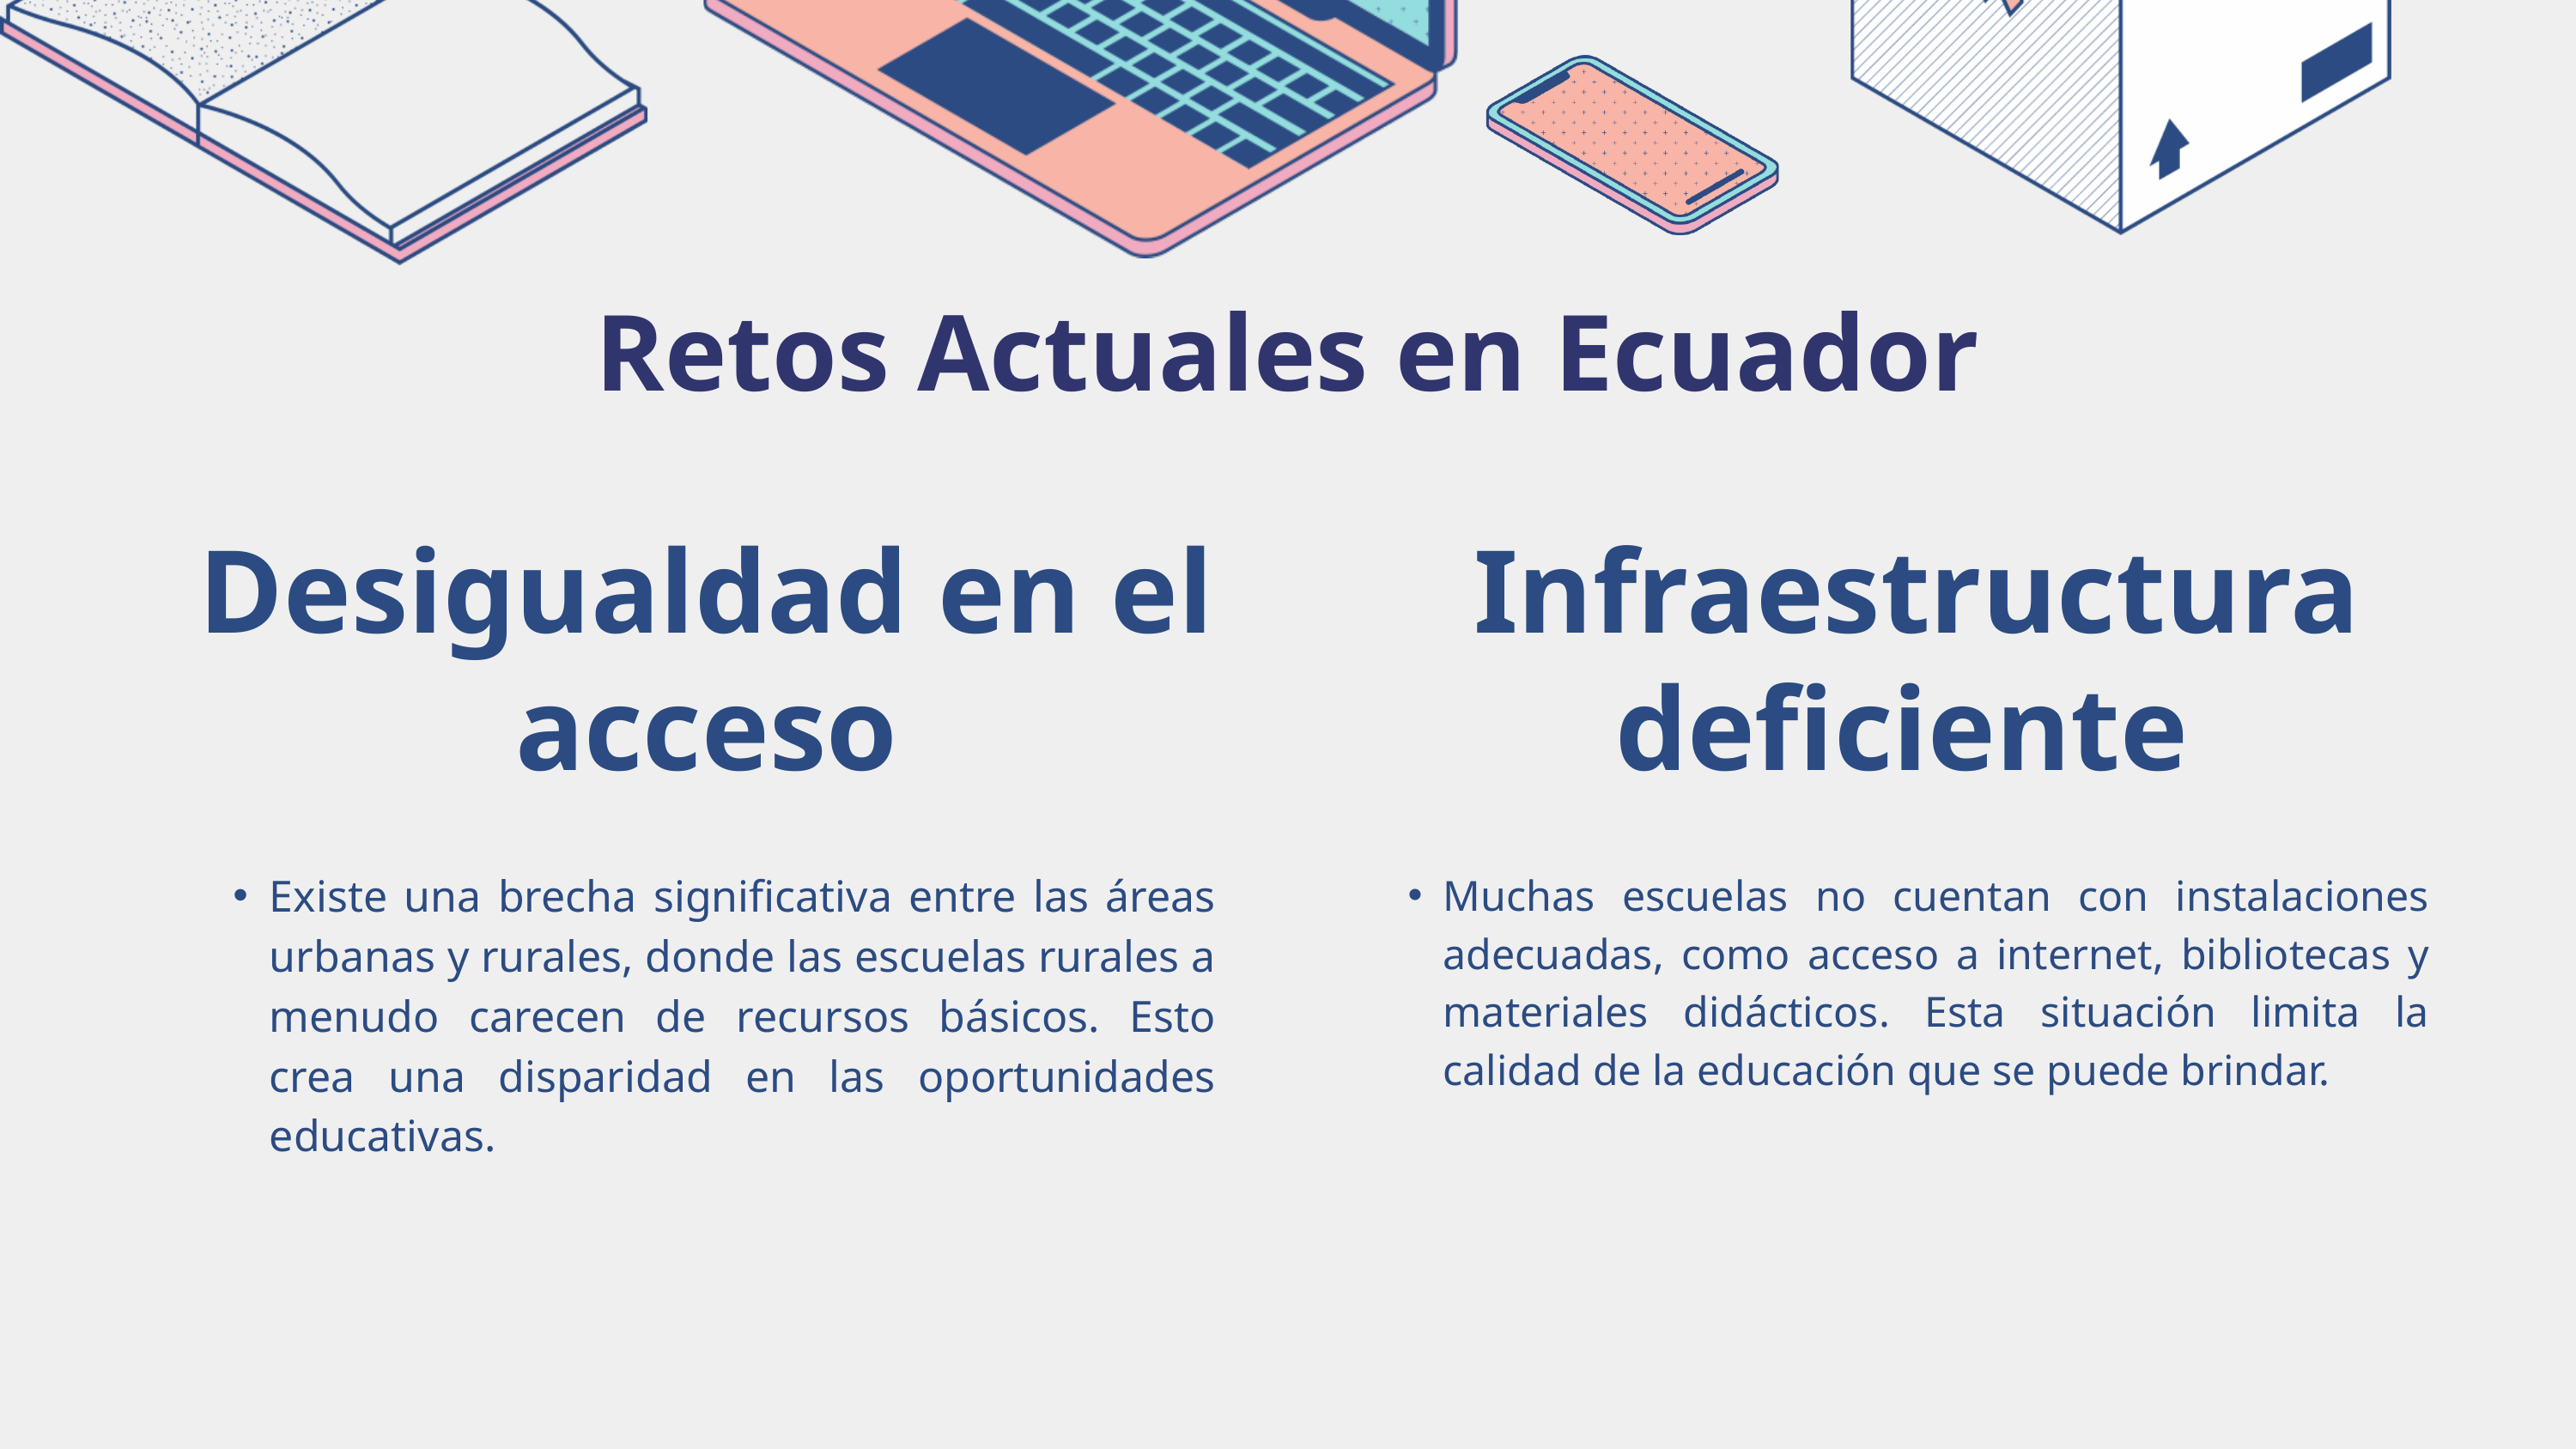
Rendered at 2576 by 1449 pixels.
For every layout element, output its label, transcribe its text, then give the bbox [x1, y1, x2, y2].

text_box [0, 0, 648, 265]
text_box [1485, 55, 1779, 235]
text_box Retos Actuales en Ecuador [294, 285, 2282, 412]
text_box [1850, 0, 2391, 235]
text_box [703, 0, 1459, 258]
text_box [1372, 520, 2432, 1096]
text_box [196, 520, 1217, 1088]
